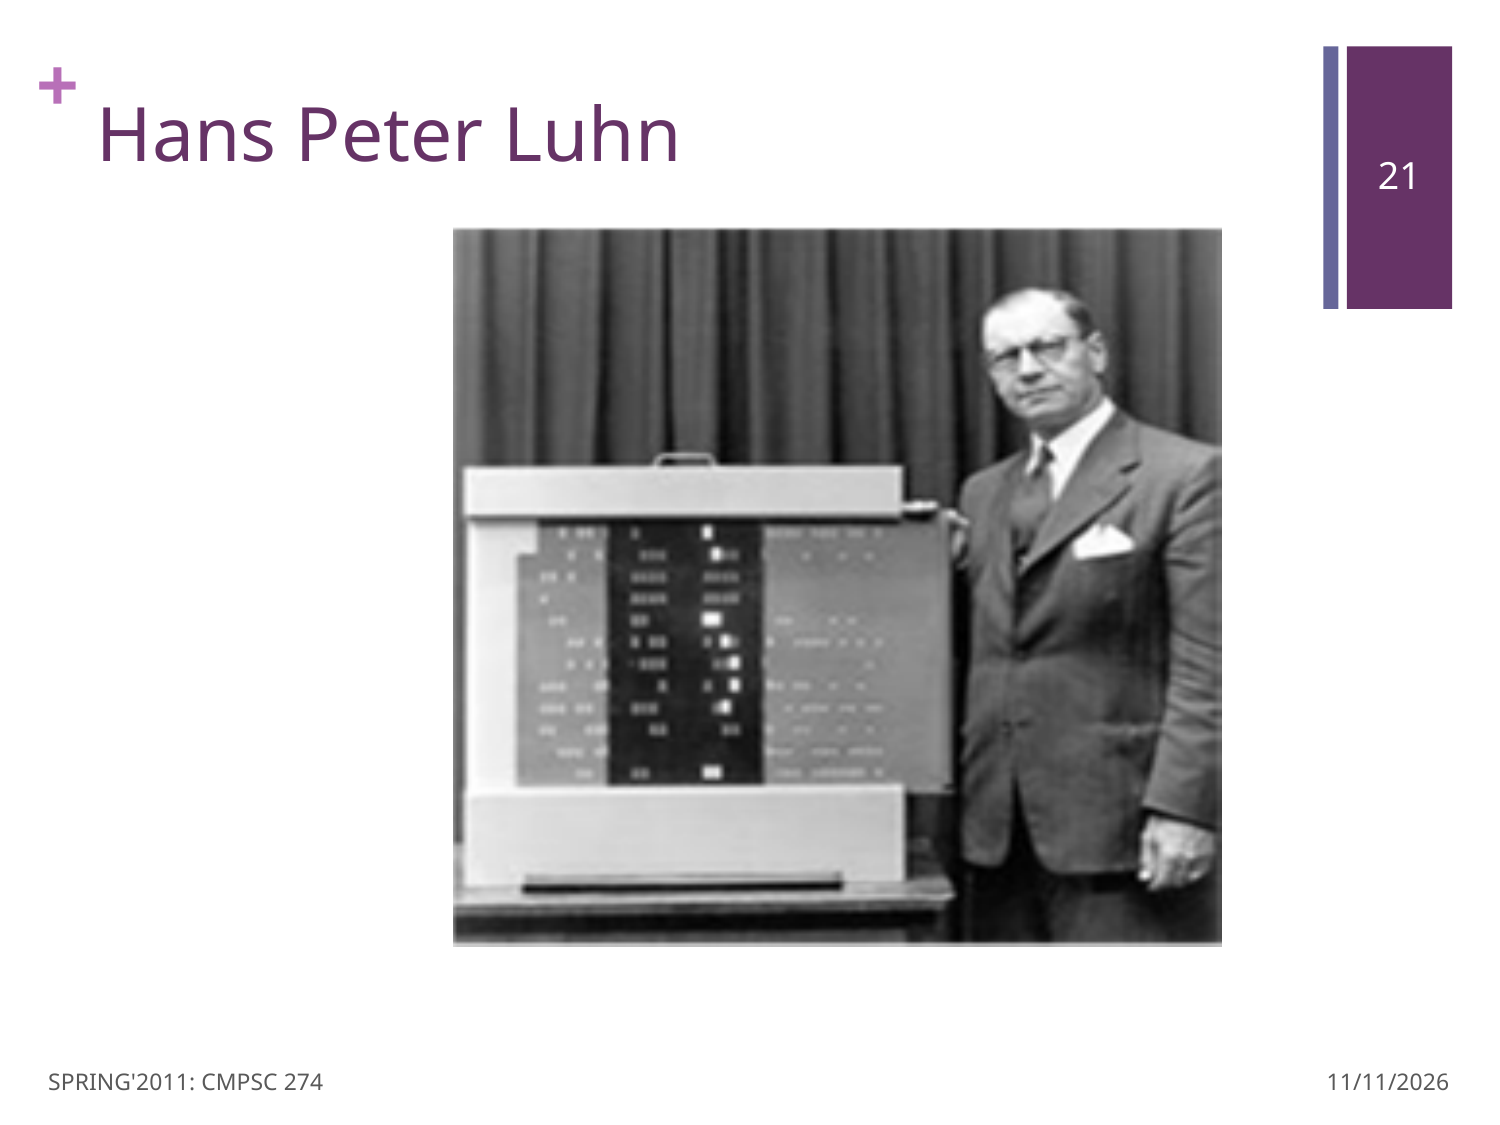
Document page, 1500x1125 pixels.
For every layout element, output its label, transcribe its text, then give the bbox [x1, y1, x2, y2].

footer SPRING'2011: CMPSC 274 [33, 1053, 1038, 1114]
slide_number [1114, 1053, 1465, 1114]
title Hans Peter Luhn [81, 79, 1322, 188]
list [453, 226, 1222, 947]
